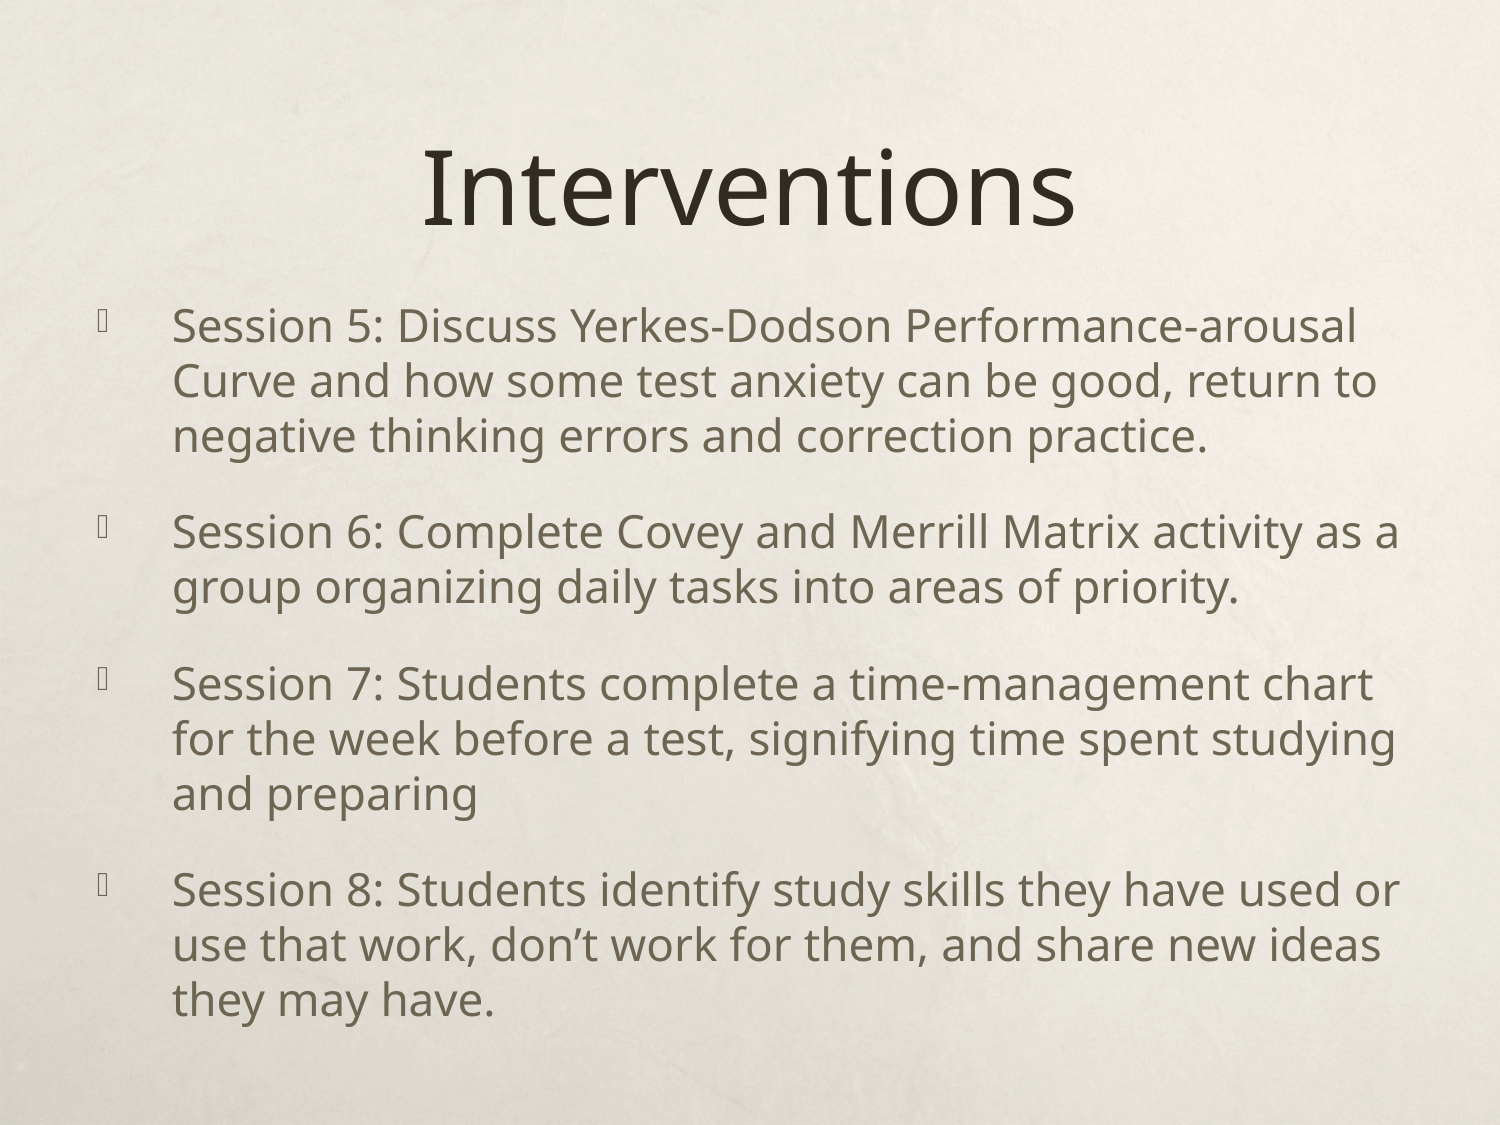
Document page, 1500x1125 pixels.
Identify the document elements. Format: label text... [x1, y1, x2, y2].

title Interventions [81, 15, 1419, 254]
list Session 5: Discuss Yerkes-Dodson Performance-arousal Curve and how some test anxiety can be good, return to negative thinking errors and correction practice. Session 6: Complete Covey and Merrill Matrix activity as a group organizing daily tasks into areas of priority. Session 7: Students complete a time-management chart for the week before a test, signifying time spent studying and preparing Session 8: Students identify study skills they have used or use that work, don’t work for them, and share new ideas they may have. [81, 288, 1419, 1067]
